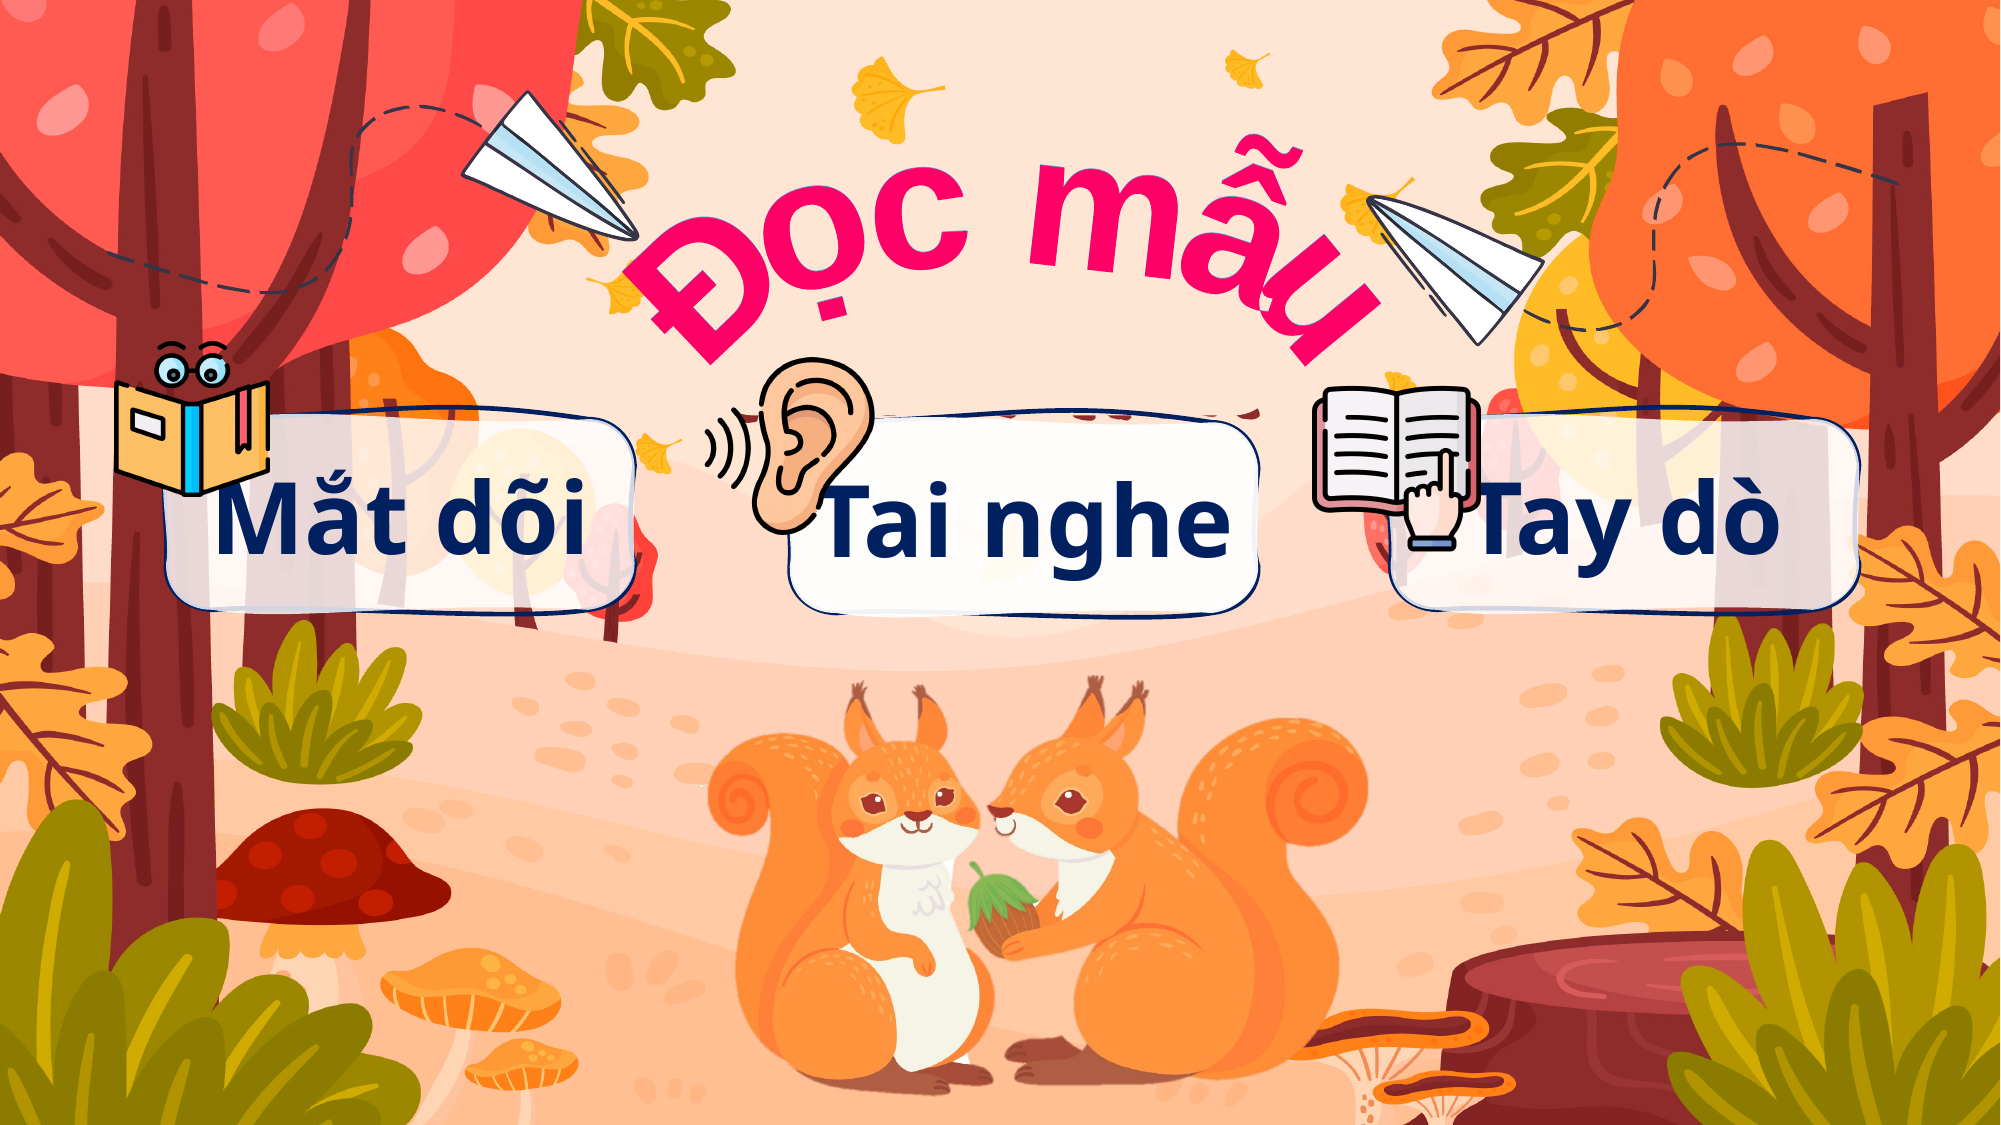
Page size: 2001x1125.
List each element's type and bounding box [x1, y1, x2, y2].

text_box [658, 196, 1356, 455]
text_box [710, 162, 1267, 196]
picture [0, 0, 2001, 1125]
text_box [1312, 384, 1860, 610]
text_box [114, 341, 635, 610]
text_box [700, 357, 1259, 613]
